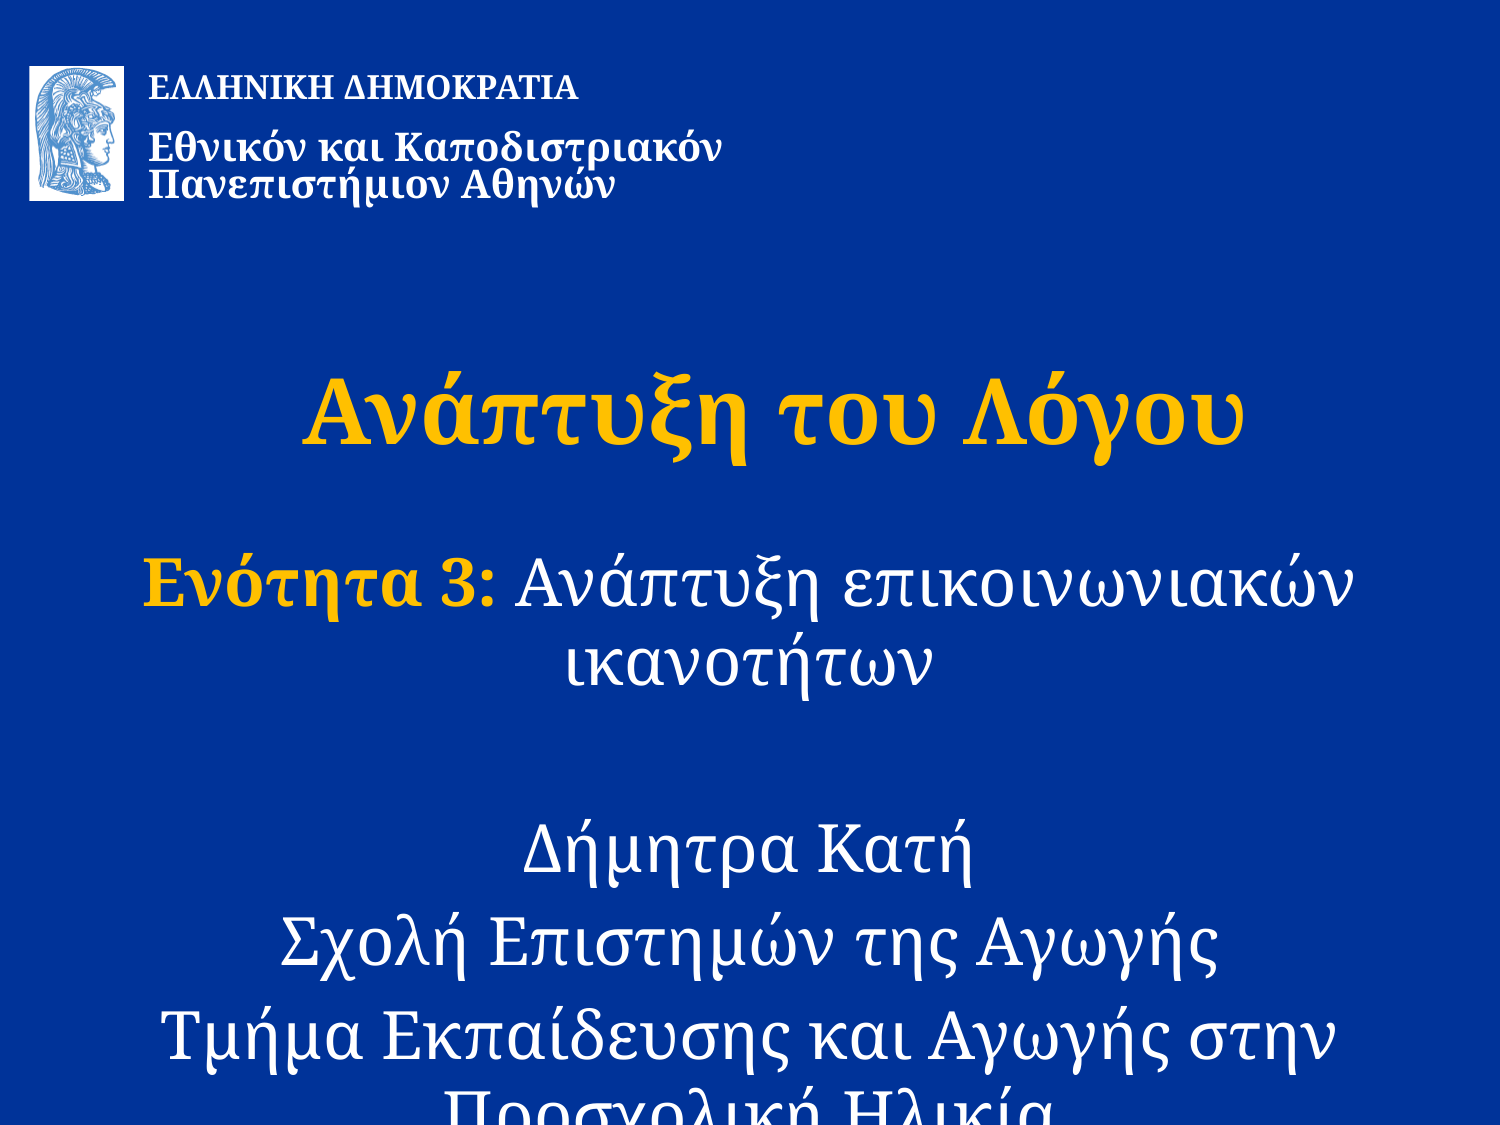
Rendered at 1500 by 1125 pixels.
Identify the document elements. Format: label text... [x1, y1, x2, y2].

text_box ΕΛΛΗΝΙΚΗ ΔΗΜΟΚΡΑΤΙΑ Εθνικόν και Καποδιστριακόν Πανεπιστήμιον Αθηνών [133, 66, 869, 214]
title Ανάπτυξη του Λόγου [100, 314, 1451, 503]
list Ενότητα 3: Ανάπτυξη επικοινωνιακών ικανοτήτων Δήμητρα Κατή Σχολή Επιστημών της Αγωγής Τμήμα Εκπαίδευσης και Αγωγής στην Προσχολική Ηλικία [29, 531, 1471, 1125]
picture [29, 66, 125, 201]
